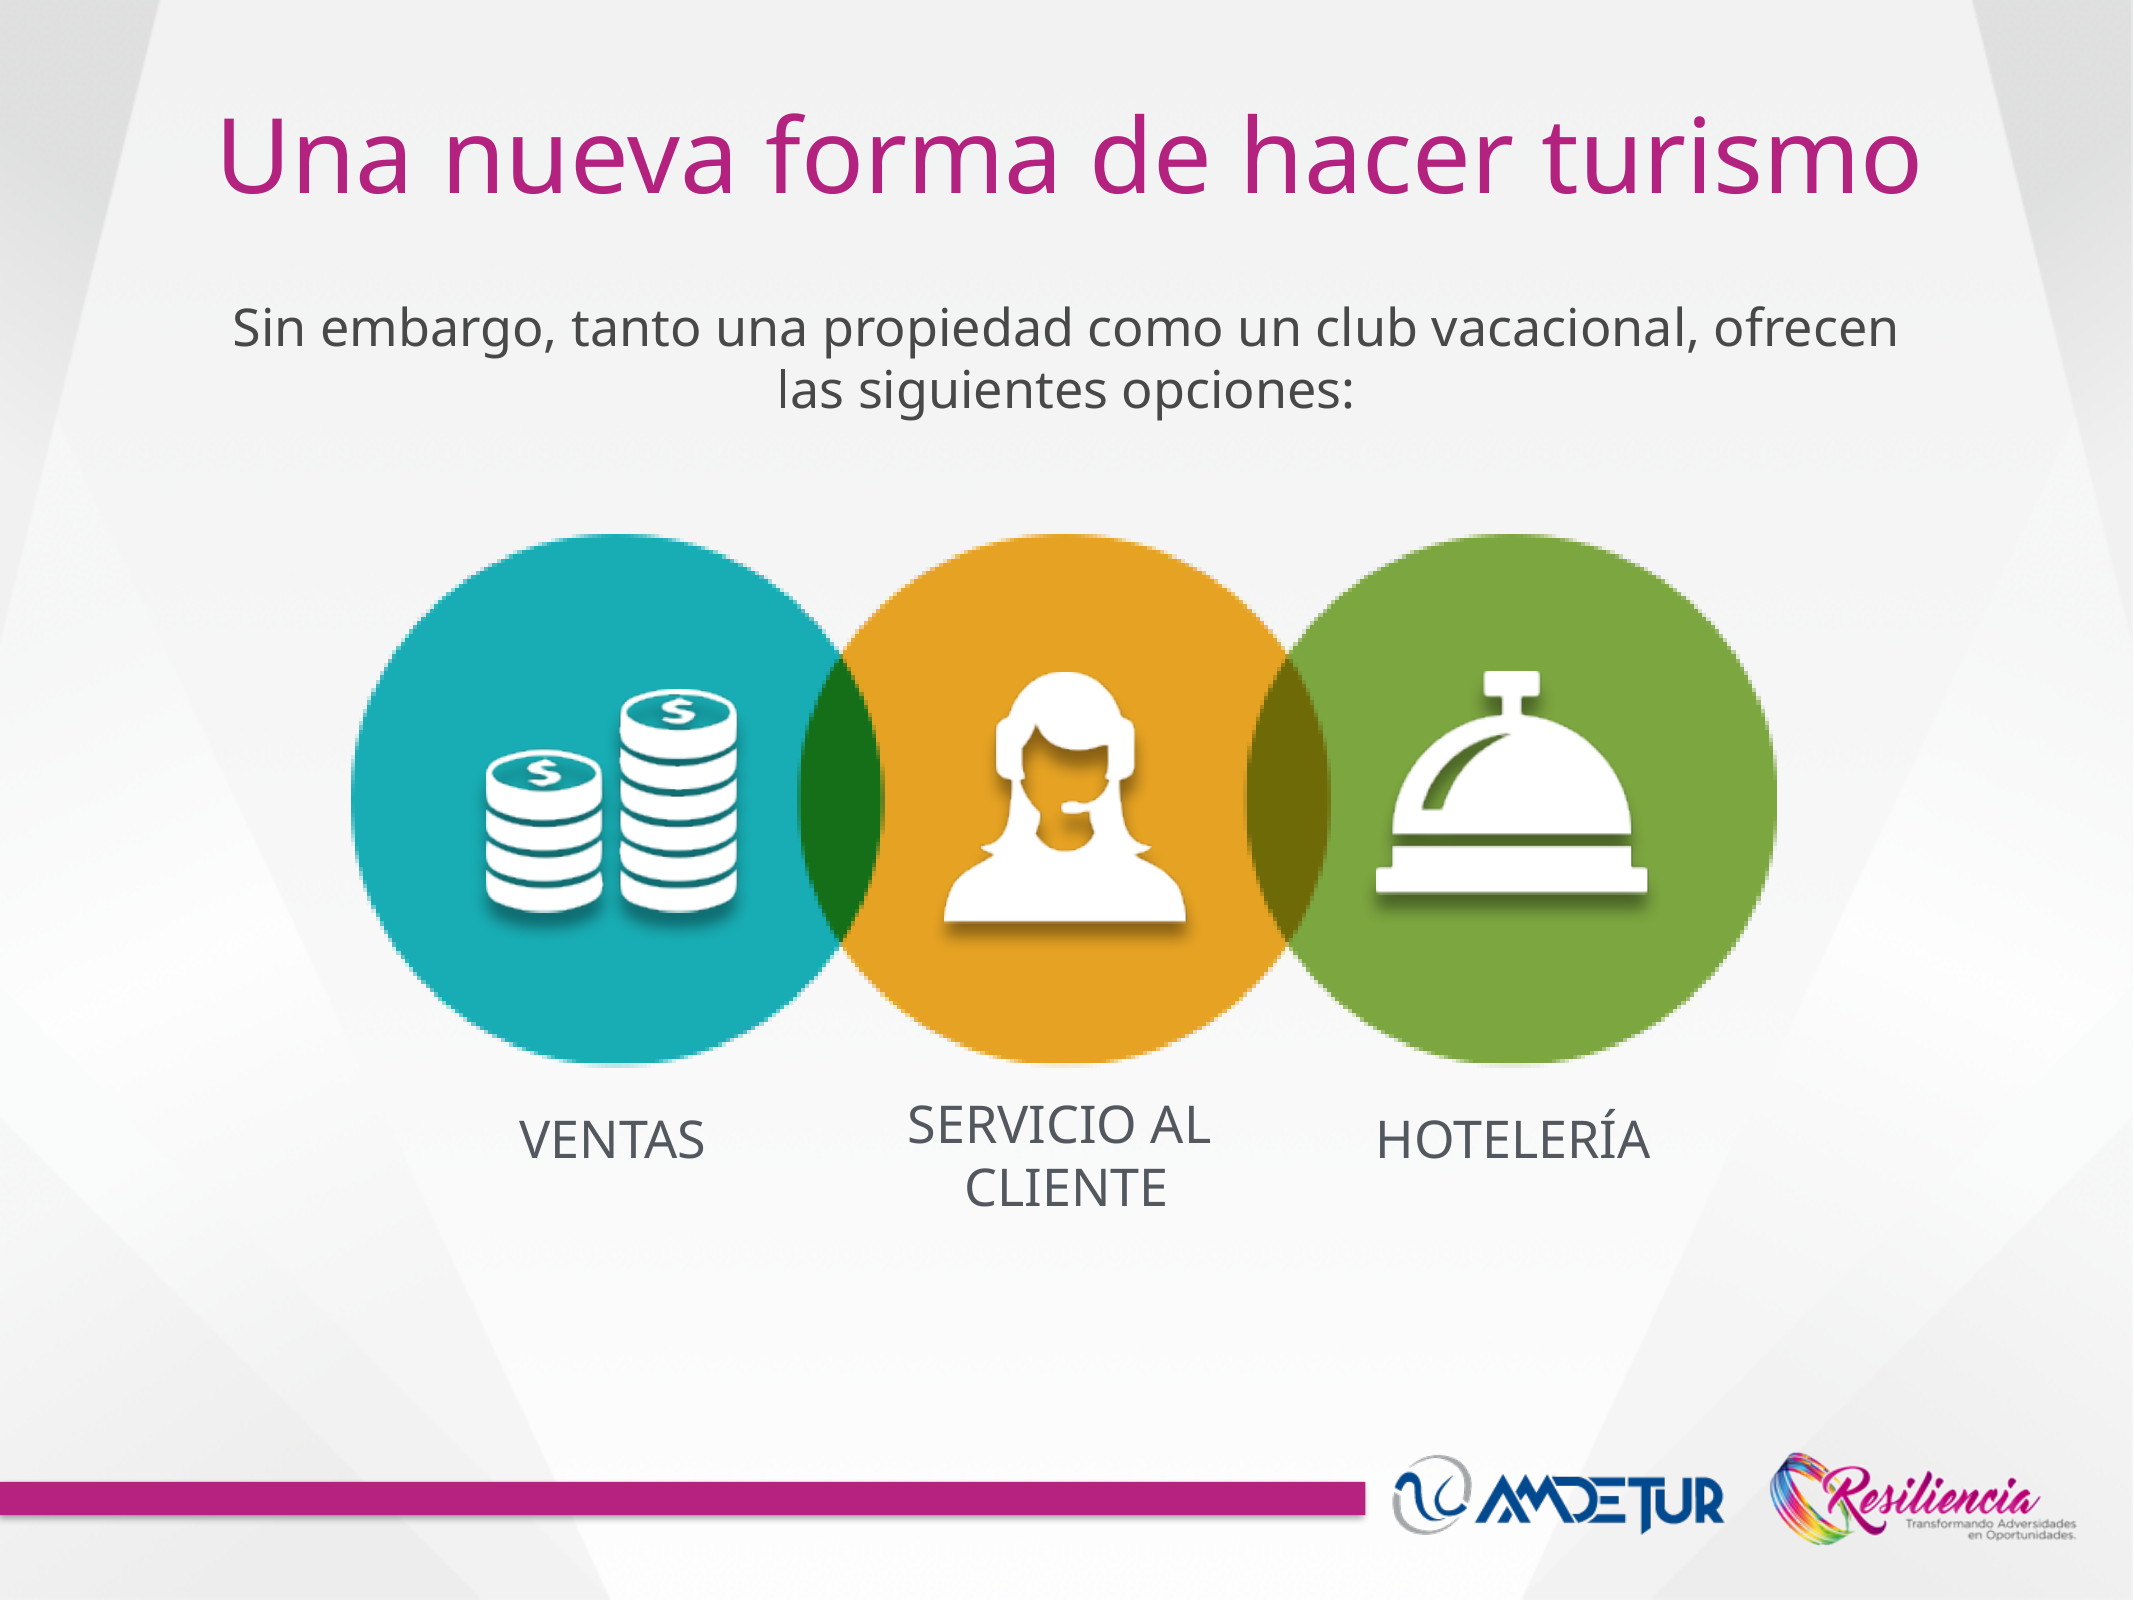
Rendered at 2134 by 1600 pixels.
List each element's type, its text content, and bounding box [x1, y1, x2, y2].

text_box Una nueva forma de hacer turismo [177, 89, 1963, 215]
text_box Sin embargo, tanto una propiedad como un club vacacional, ofrecen las siguientes opciones: [194, 294, 1940, 420]
picture [0, 0, 2134, 1600]
text_box Servicio al cliente [907, 1091, 1226, 1217]
text_box Hotelería [1375, 1106, 1651, 1169]
text_box Ventas [519, 1106, 707, 1169]
